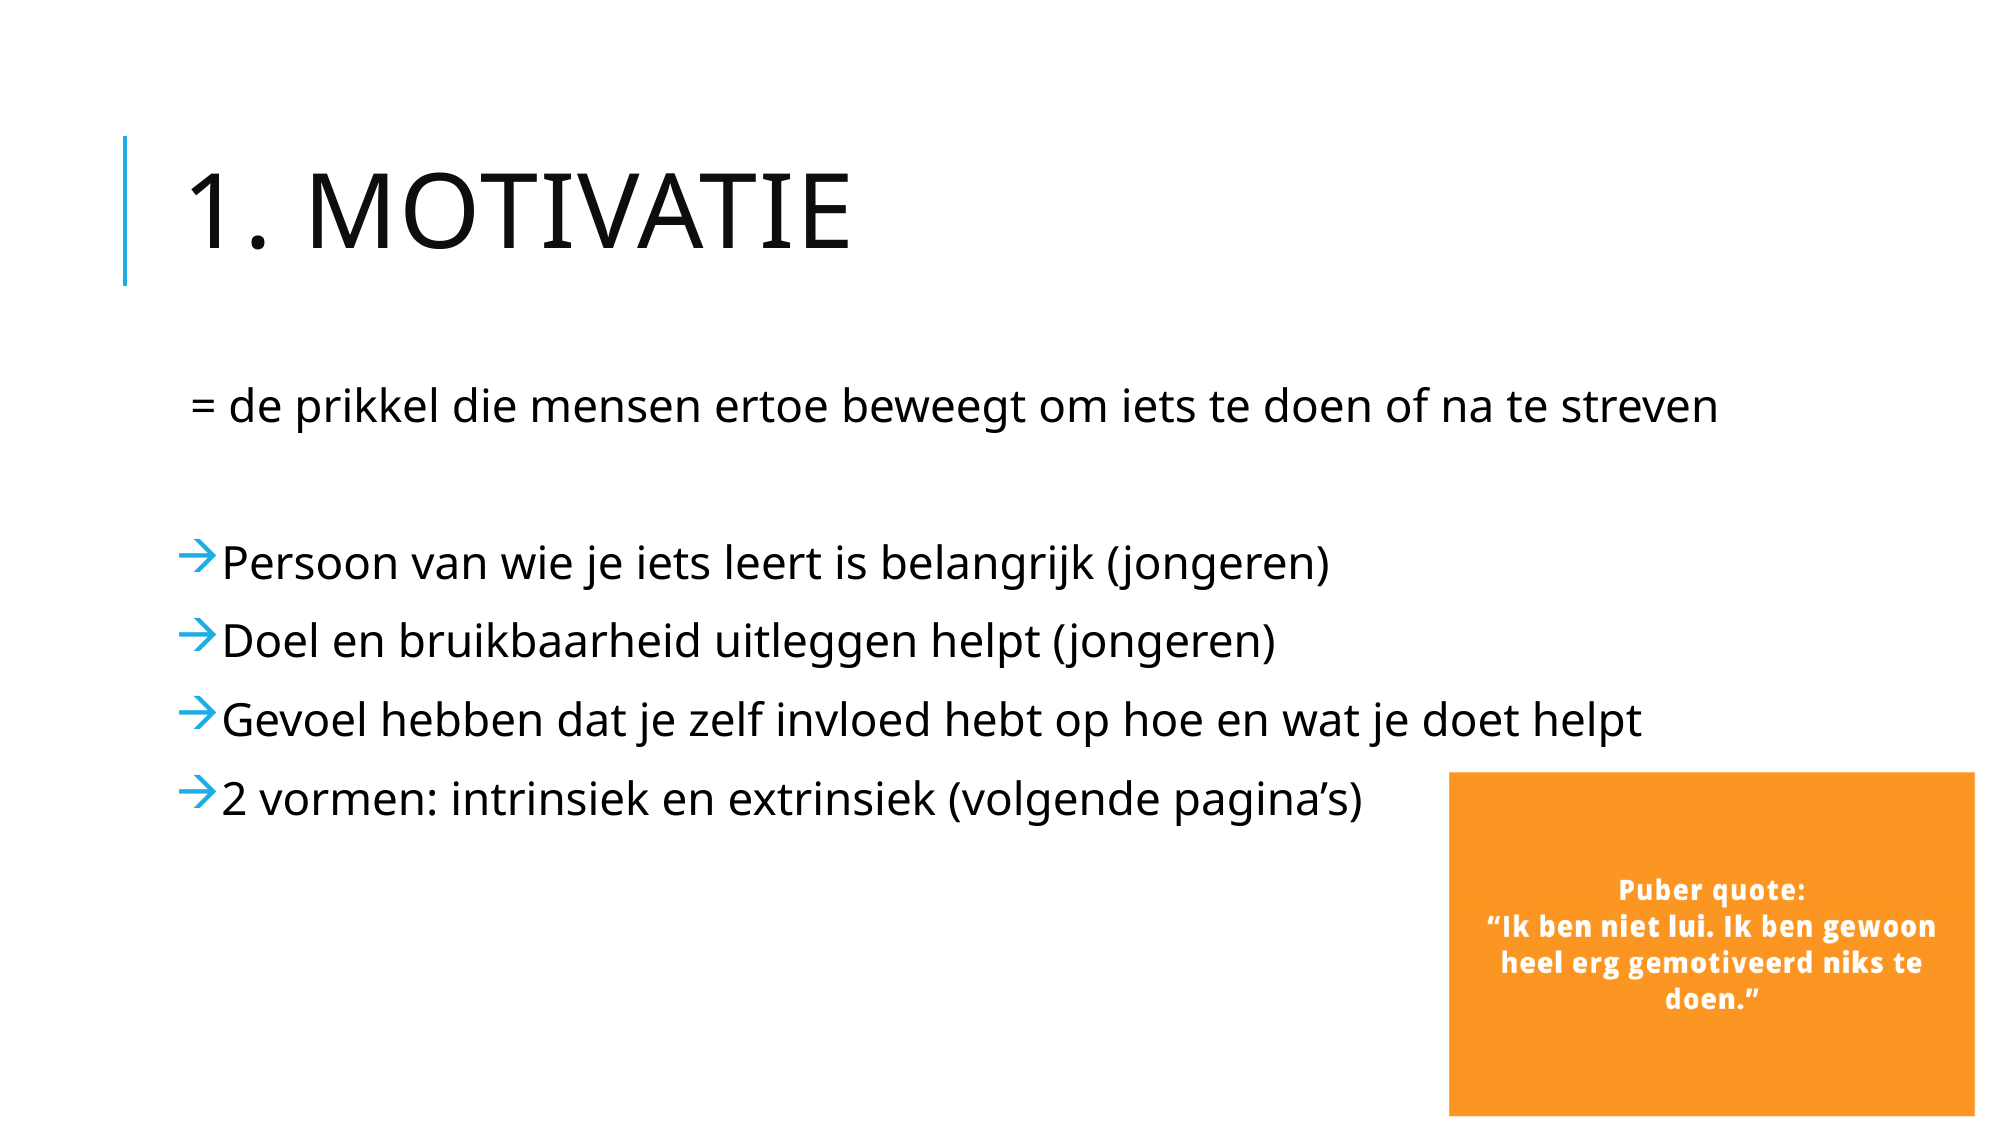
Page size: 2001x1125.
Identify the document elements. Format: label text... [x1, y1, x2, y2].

title 1. MOtivatie [168, 96, 1763, 342]
list = de prikkel die mensen ertoe beweegt om iets te doen of na te streven Persoon van wie je iets leert is belangrijk (jongeren) Doel en bruikbaarheid uitleggen helpt (jongeren) Gevoel hebben dat je zelf invloed hebt op hoe en wat je doet helpt 2 vormen: intrinsiek en extrinsiek (volgende pagina’s) [168, 375, 1763, 1035]
picture [1439, 763, 1984, 1125]
